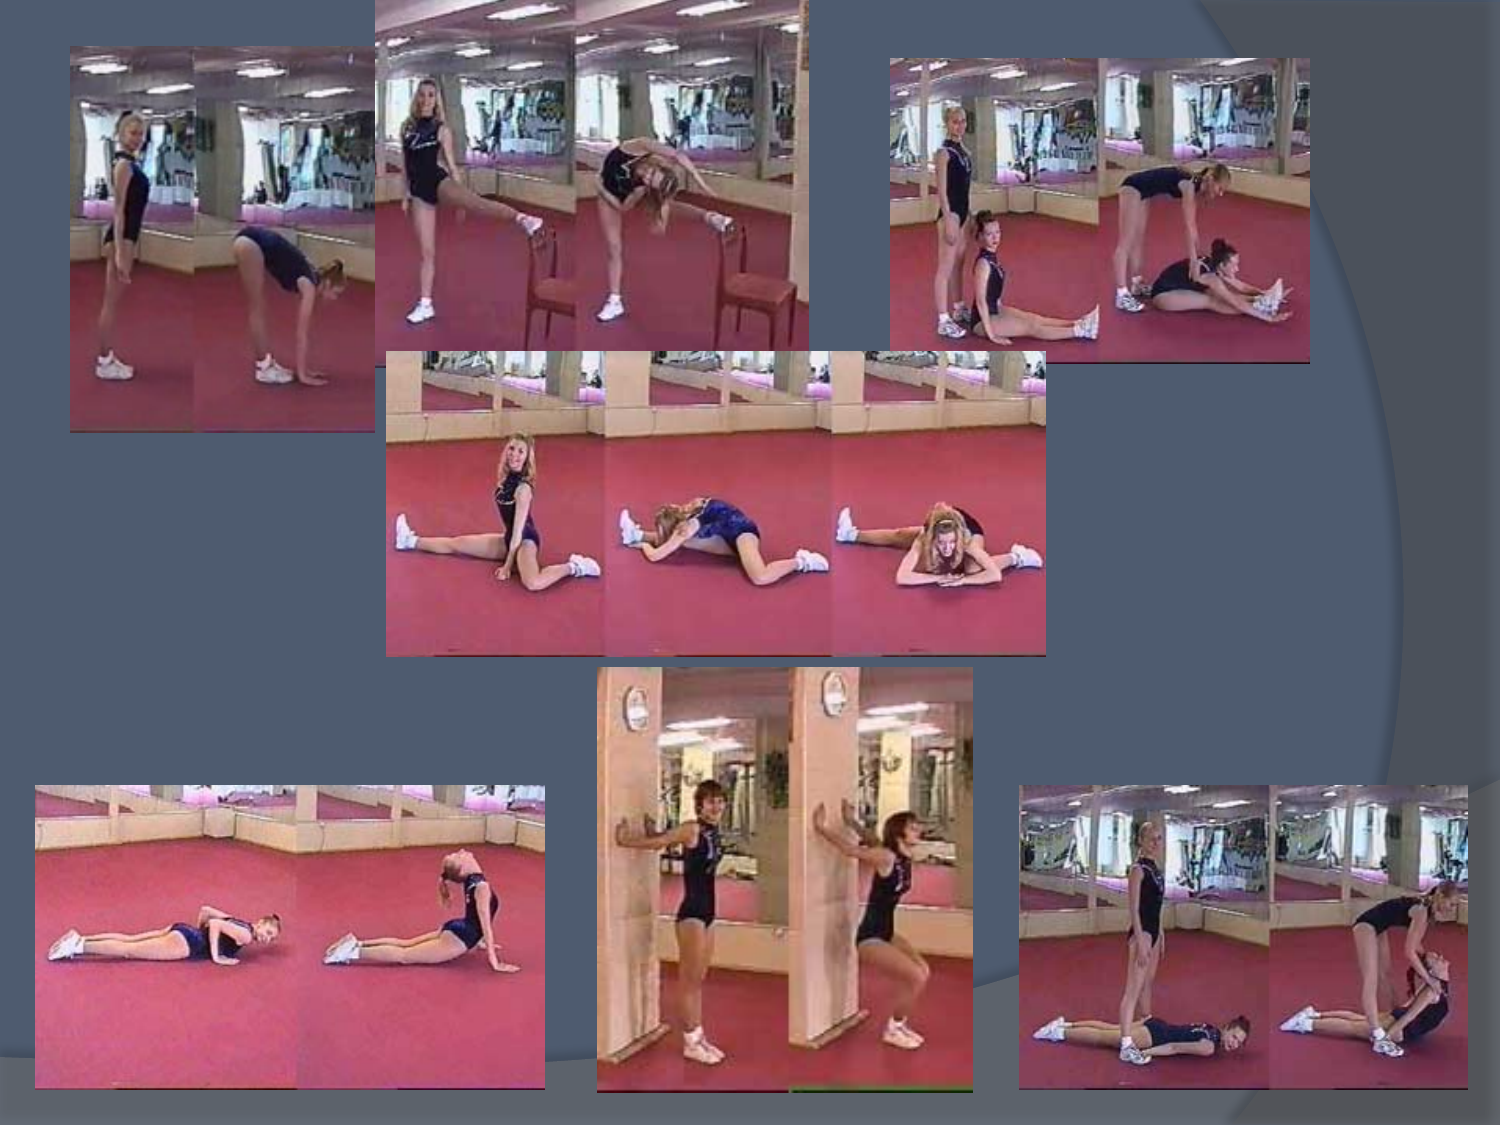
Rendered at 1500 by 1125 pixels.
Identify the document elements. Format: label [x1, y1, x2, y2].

picture [597, 667, 973, 1094]
picture [1019, 784, 1469, 1091]
picture [890, 58, 1310, 364]
picture [374, 0, 809, 368]
picture [70, 46, 376, 433]
picture [34, 784, 545, 1091]
picture [386, 351, 1047, 657]
